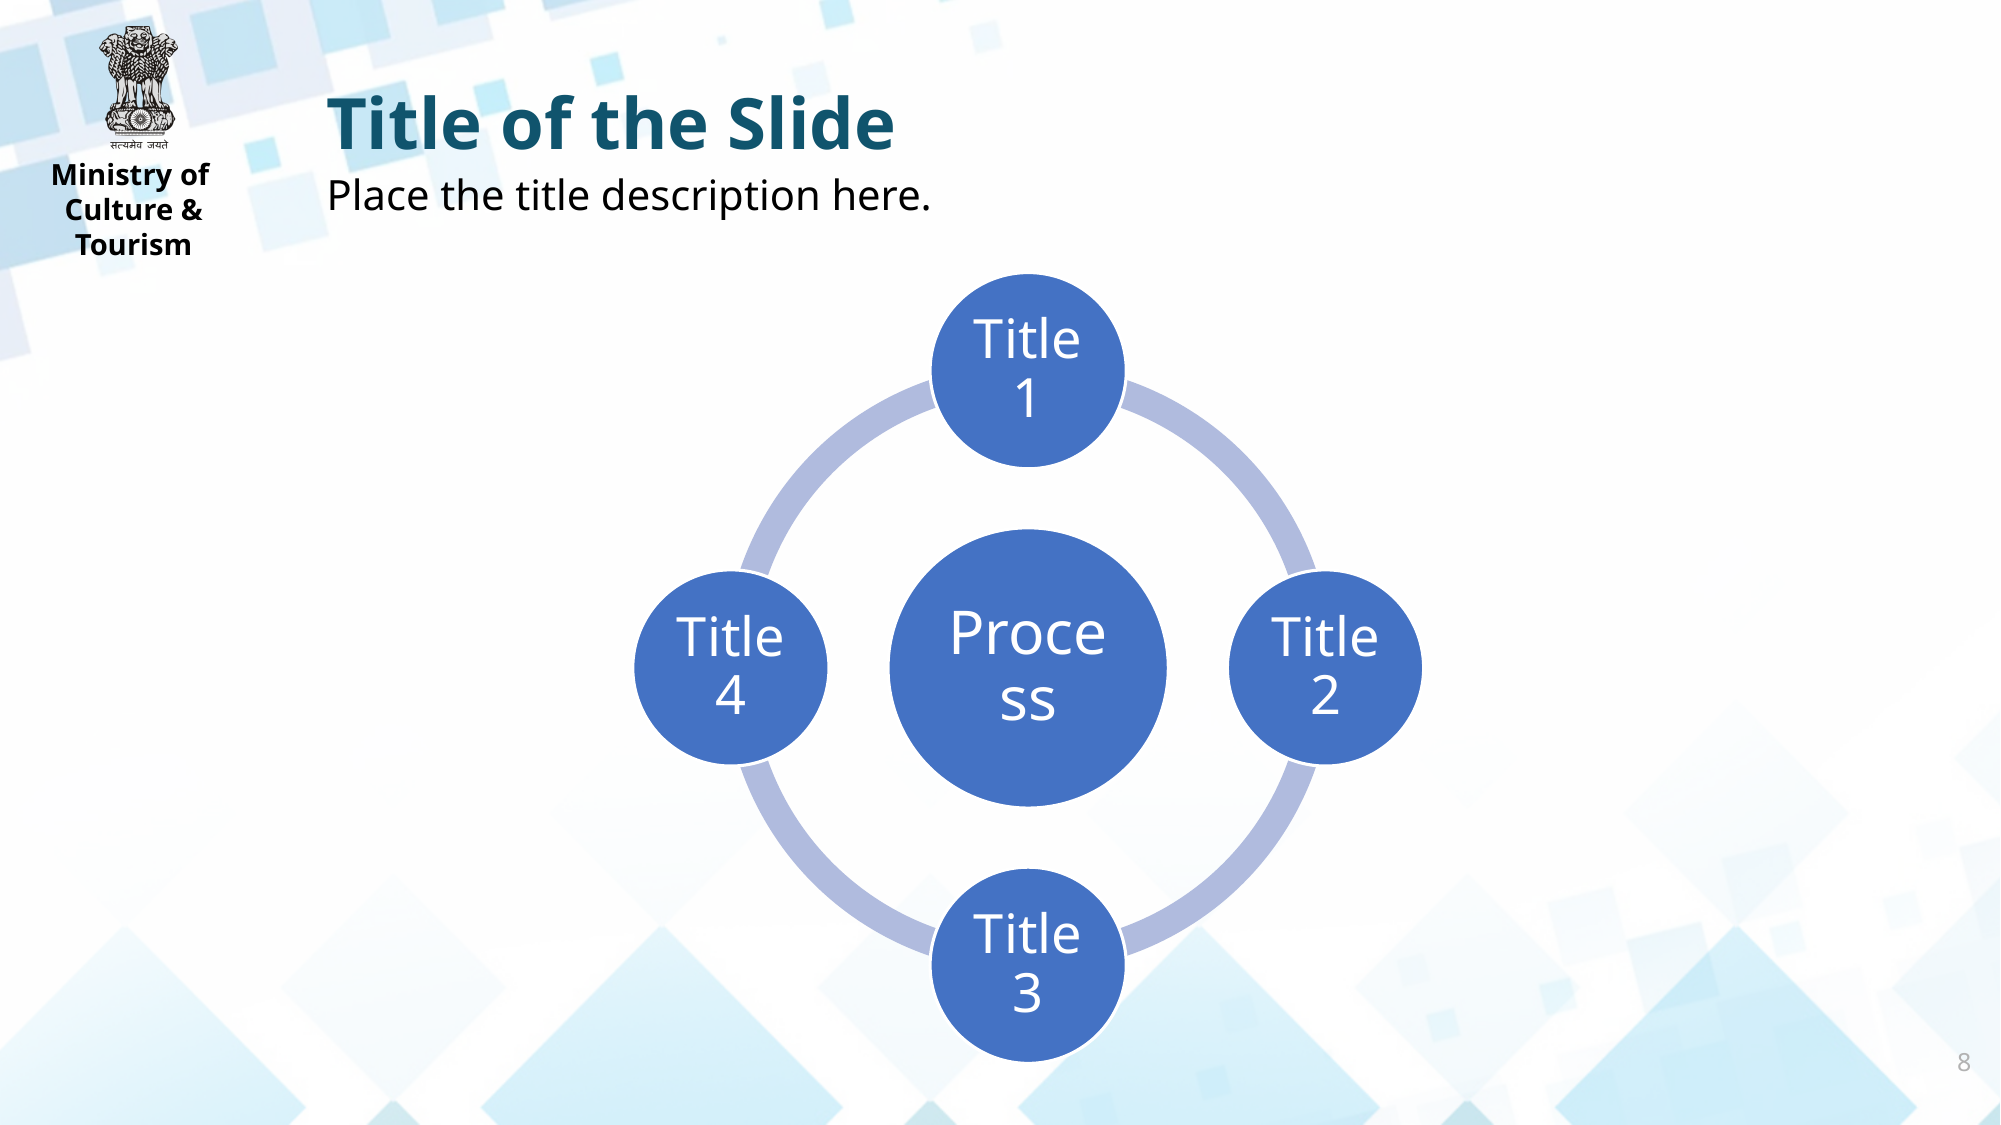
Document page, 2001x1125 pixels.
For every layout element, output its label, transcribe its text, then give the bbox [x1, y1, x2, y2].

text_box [362, 272, 1695, 1064]
text_box Place the title description here. [326, 184, 1594, 287]
picture [99, 26, 178, 149]
slide_number 8 [1536, 1033, 1987, 1094]
text_box Title of the Slide [326, 80, 1583, 160]
